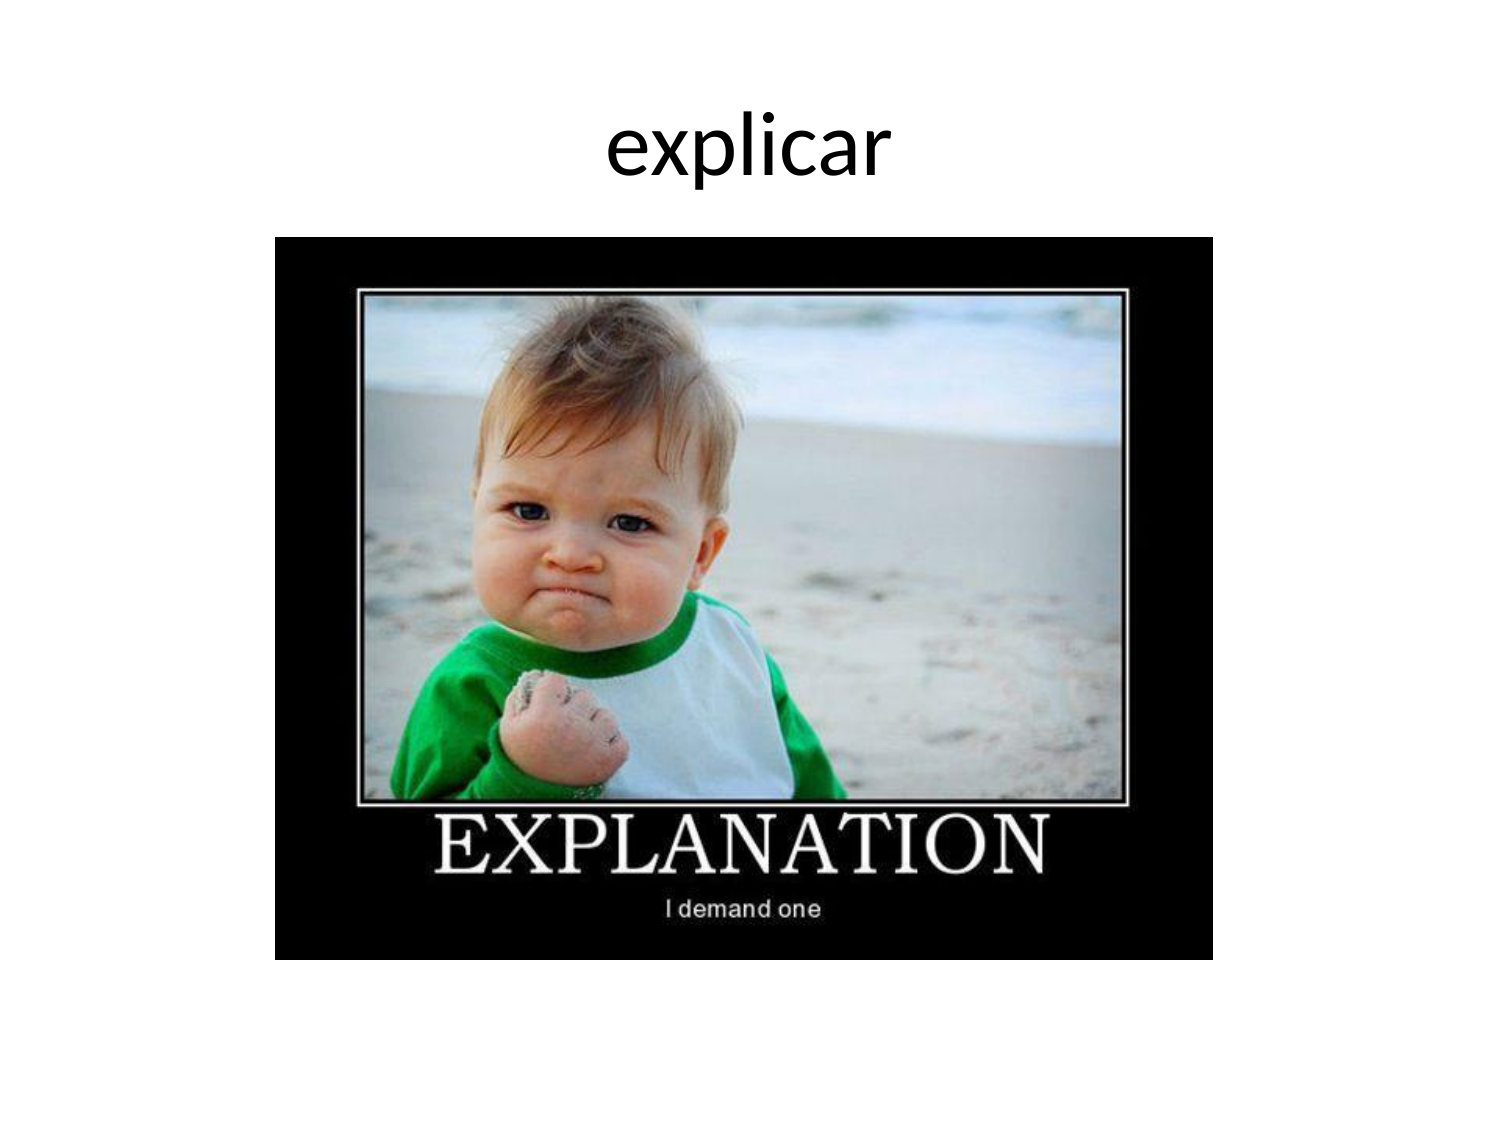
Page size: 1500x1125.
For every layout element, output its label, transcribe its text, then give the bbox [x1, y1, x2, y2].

picture [274, 237, 1213, 960]
title explicar [75, 45, 1425, 233]
